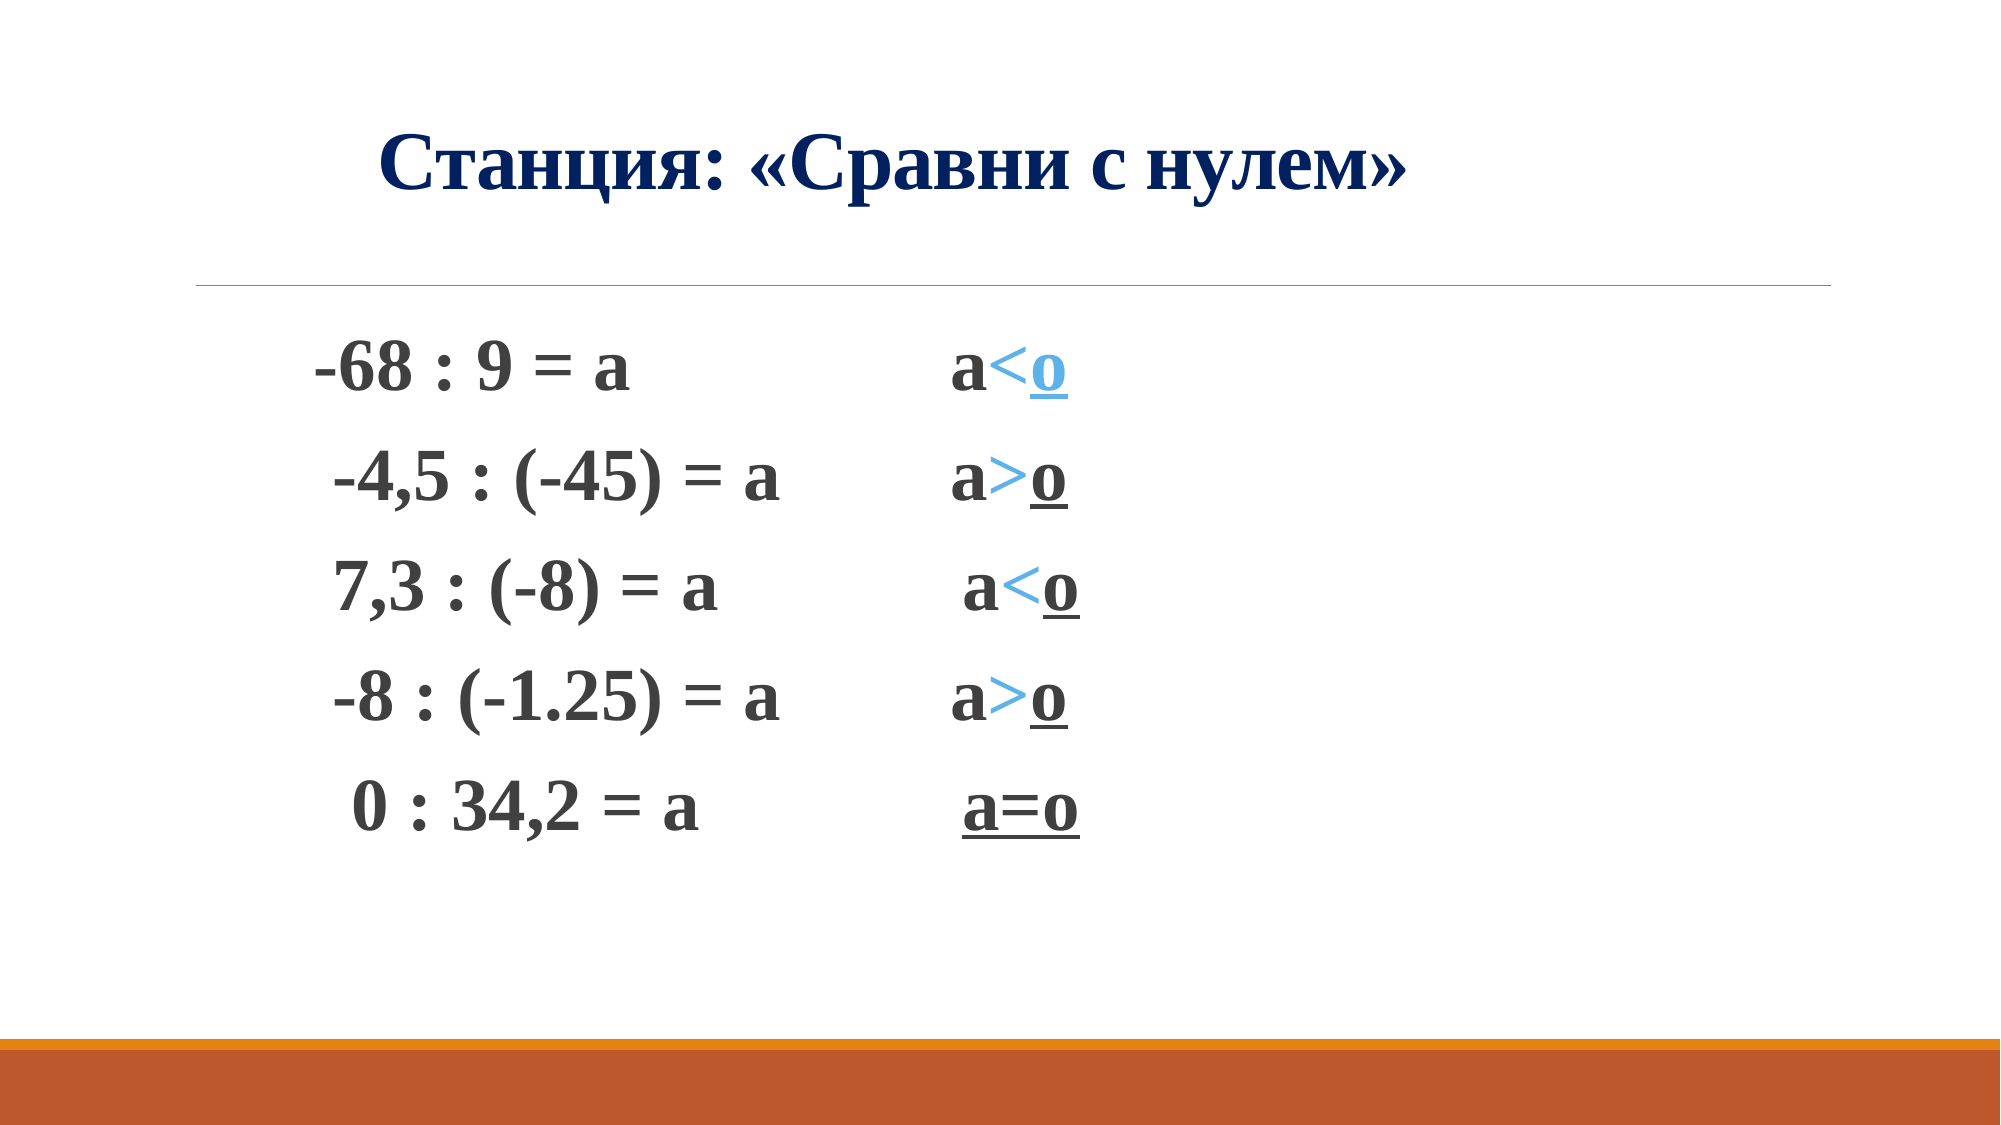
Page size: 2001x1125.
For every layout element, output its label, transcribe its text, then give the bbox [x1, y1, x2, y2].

list -68 : 9 = а а<о -4,5 : (-45) = а а>о 7,3 : (-8) = а а<о -8 : (-1.25) = а а>о 0 : 34,2 = а а=о [313, 317, 1577, 921]
title Станция: «Сравни с нулем» [362, 78, 1490, 215]
